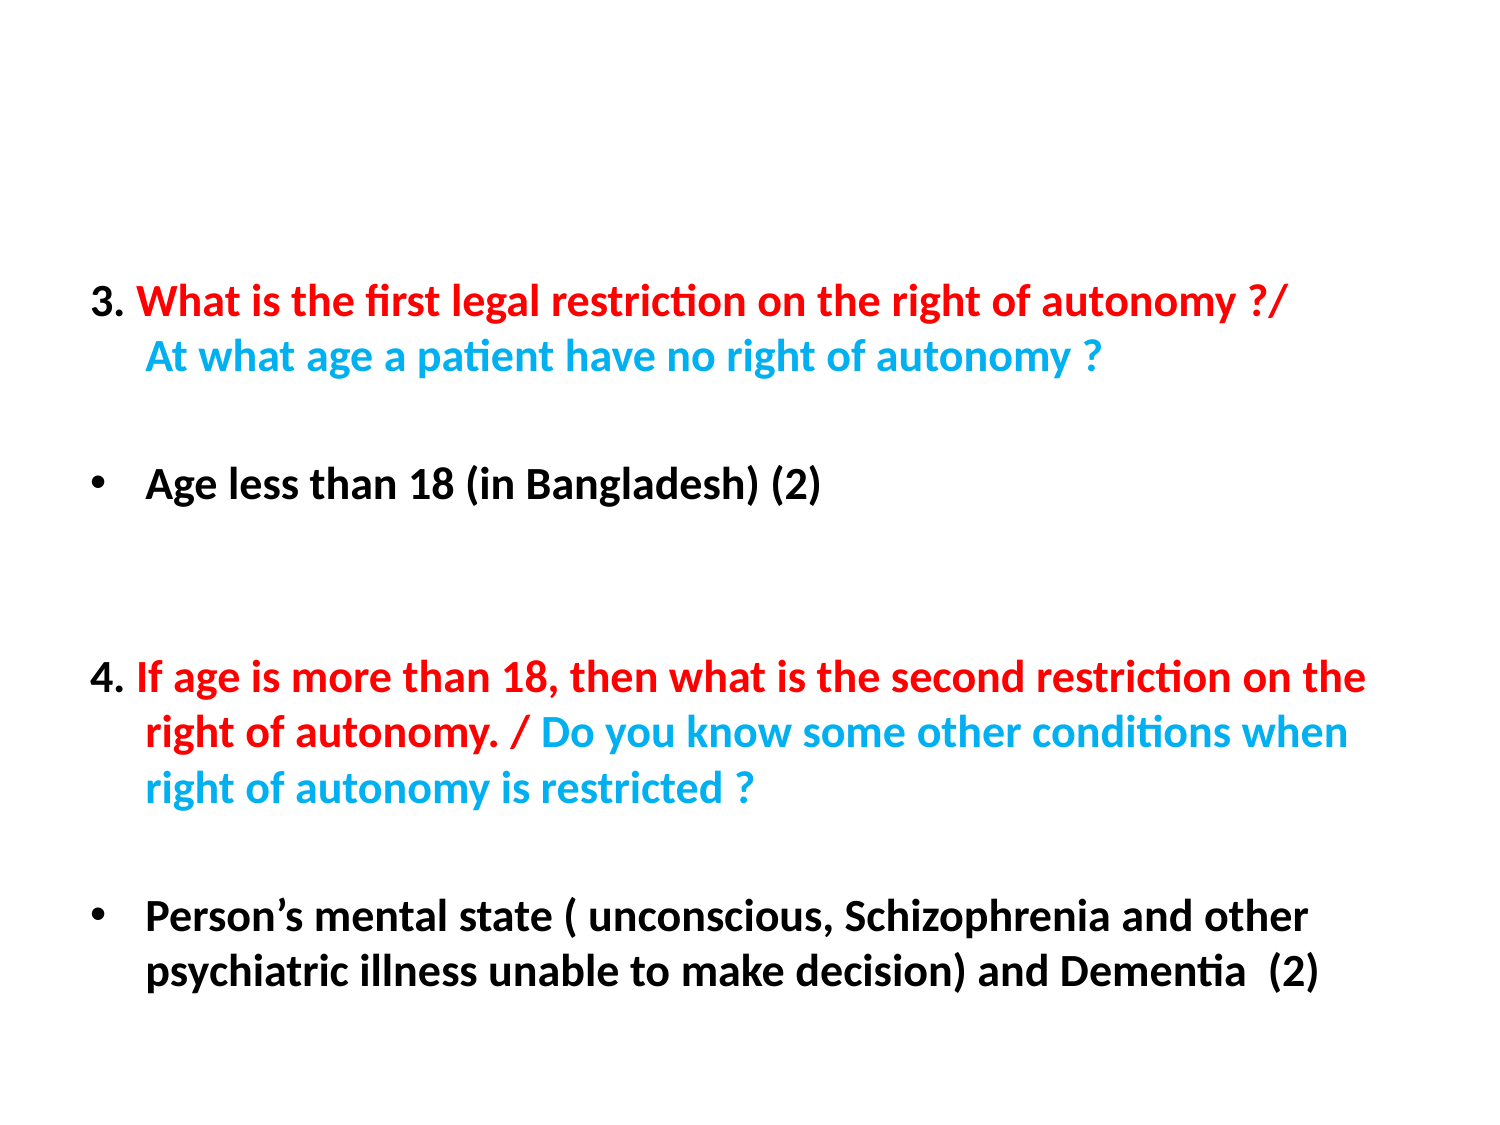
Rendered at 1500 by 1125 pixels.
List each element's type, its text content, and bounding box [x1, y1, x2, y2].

list 3. What is the first legal restriction on the right of autonomy ?/ At what age a patient have no right of autonomy ? Age less than 18 (in Bangladesh) (2) 4. If age is more than 18, then what is the second restriction on the right of autonomy. / Do you know some other conditions when right of autonomy is restricted ? Person’s mental state ( unconscious, Schizophrenia and other psychiatric illness unable to make decision) and Dementia (2) [75, 262, 1425, 1005]
